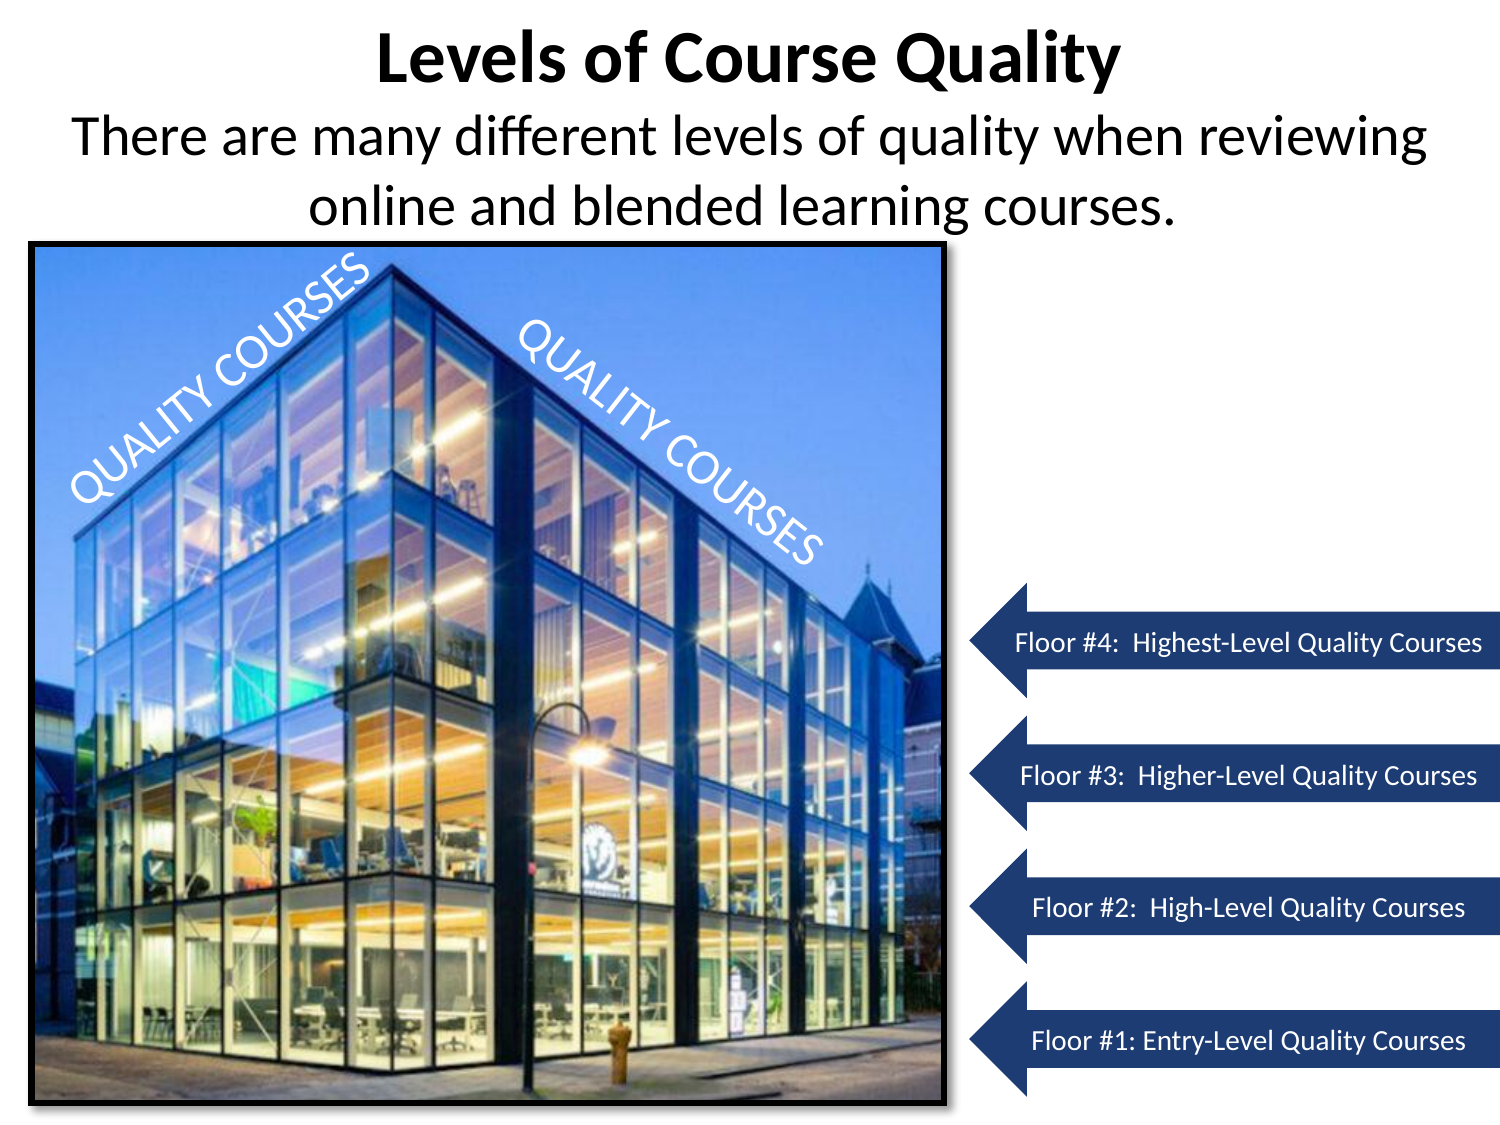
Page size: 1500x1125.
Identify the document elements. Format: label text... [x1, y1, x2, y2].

text_box Levels of Course Quality There are many different levels of quality when reviewing online and blended learning courses. [0, 0, 1500, 245]
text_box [12, 247, 942, 1101]
text_box Floor #2: High-Level Quality Courses [967, 845, 1500, 967]
text_box Floor #3: Higher-Level Quality Courses [967, 713, 1500, 834]
text_box Floor #1: Entry-Level Quality Courses [967, 978, 1500, 1100]
text_box Floor #4: Highest-Level Quality Courses [967, 580, 1500, 701]
